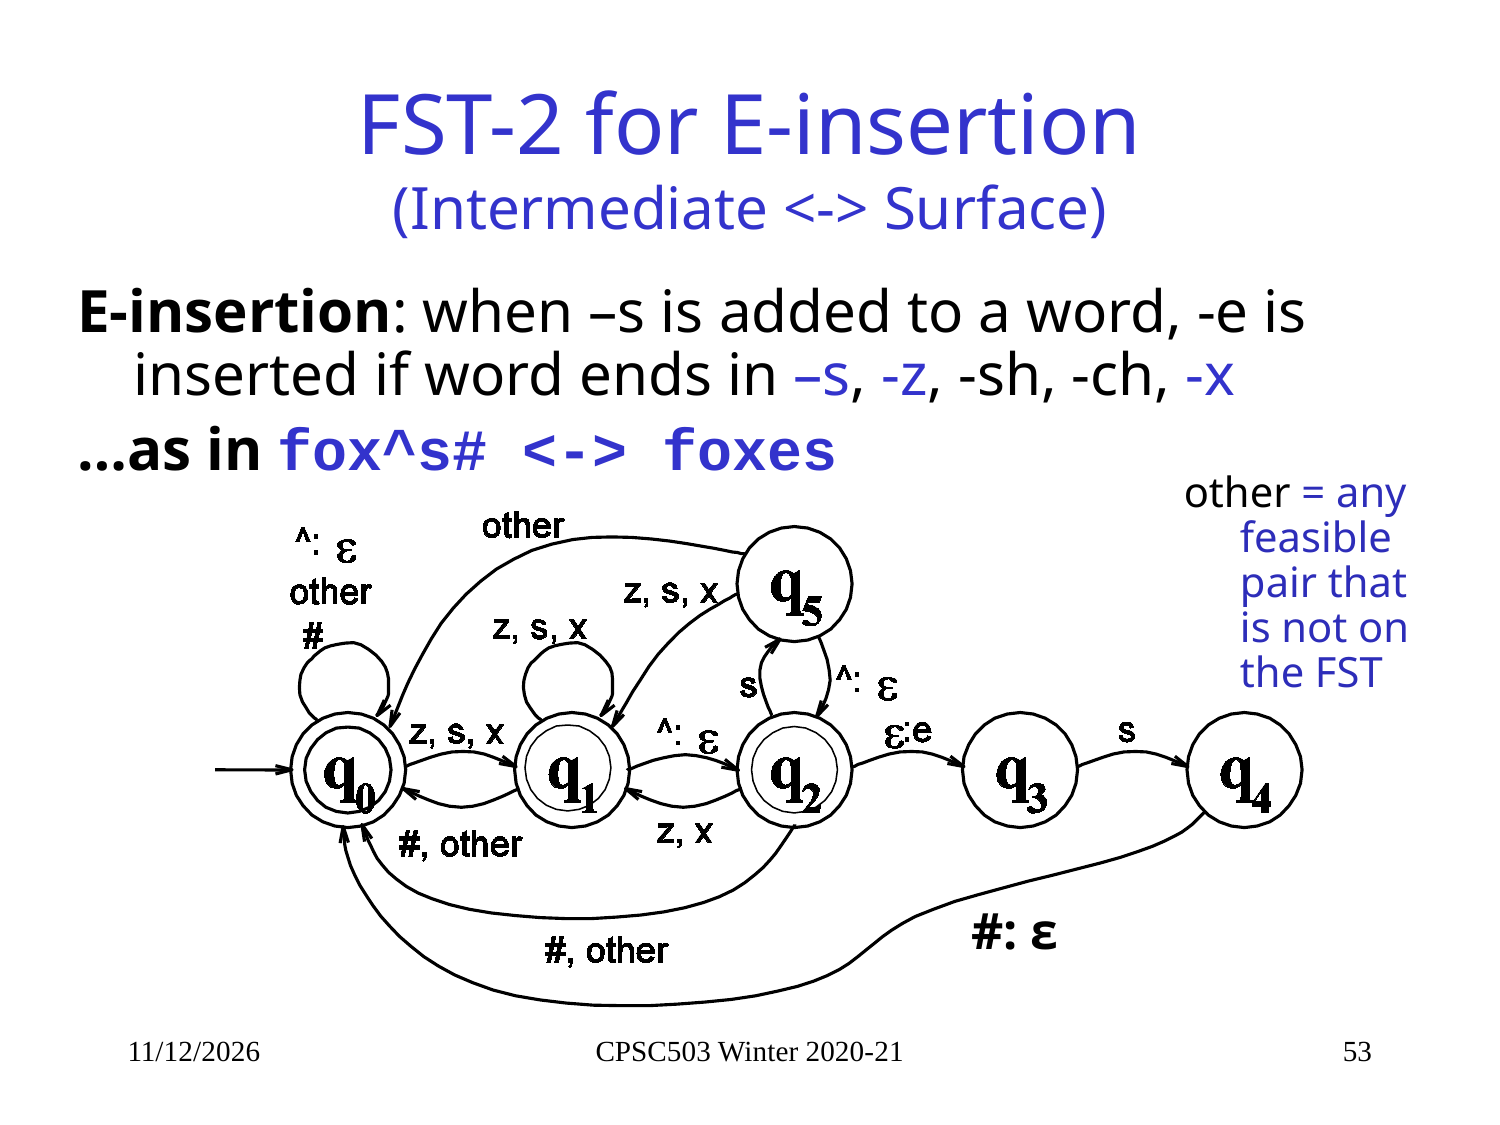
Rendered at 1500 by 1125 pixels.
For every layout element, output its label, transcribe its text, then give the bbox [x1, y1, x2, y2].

text_box [721, 759, 737, 771]
text_box [324, 757, 356, 803]
text_box [759, 640, 781, 716]
text_box [853, 751, 960, 767]
text_box [486, 724, 504, 744]
text_box [1171, 756, 1188, 767]
text_box [737, 712, 853, 819]
text_box [737, 526, 853, 642]
text_box [299, 642, 389, 721]
text_box [309, 578, 320, 605]
text_box [344, 811, 1205, 1006]
text_box [548, 757, 581, 803]
text_box [947, 756, 965, 767]
text_box [533, 518, 551, 538]
text_box [699, 730, 718, 754]
text_box [514, 712, 630, 822]
text_box [322, 577, 337, 604]
text_box [554, 518, 565, 538]
text_box [1220, 757, 1253, 803]
text_box [579, 633, 587, 639]
text_box [612, 710, 624, 727]
text_box [290, 584, 308, 605]
text_box [1252, 783, 1271, 813]
text_box [523, 642, 613, 721]
text_box [340, 826, 349, 844]
text_box [430, 739, 434, 749]
text_box [601, 699, 615, 716]
text_box [403, 788, 420, 800]
text_box [628, 788, 742, 808]
text_box [468, 739, 473, 749]
text_box [275, 765, 290, 774]
text_box [771, 570, 804, 616]
text_box [304, 727, 392, 814]
text_box other = any feasible pair that is not on the FST [1168, 464, 1451, 702]
text_box [525, 725, 611, 811]
text_box [1077, 751, 1184, 767]
text_box [962, 712, 1078, 815]
footer CPSC503 Winter 2020-21 [512, 1024, 988, 1101]
text_box [390, 709, 400, 727]
text_box [514, 511, 530, 538]
text_box [740, 677, 757, 698]
text_box [502, 512, 512, 539]
list E-insertion: when –s is added to a word, -e is inserted if word ends in –s, -z, -sh, -ch, -x …as in fox^s# <-> foxes [62, 274, 1413, 451]
text_box [802, 596, 822, 626]
text_box [913, 722, 932, 743]
title FST-2 for E-insertion (Intermediate <-> Surface) [112, 62, 1388, 251]
text_box [1187, 712, 1303, 828]
text_box [498, 756, 515, 767]
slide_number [112, 1024, 426, 1101]
text_box [625, 788, 643, 800]
text_box [340, 584, 358, 605]
text_box #: ε [956, 892, 1074, 967]
text_box [377, 699, 391, 716]
text_box [404, 751, 512, 767]
slide_number 53 [1074, 1024, 1388, 1101]
text_box [802, 783, 821, 813]
text_box [816, 700, 829, 717]
text_box [1027, 783, 1047, 814]
text_box [483, 518, 501, 538]
text_box [683, 598, 687, 608]
text_box [295, 527, 311, 542]
text_box [406, 788, 518, 808]
text_box [337, 539, 356, 563]
text_box [409, 724, 427, 744]
text_box [356, 783, 375, 814]
text_box [700, 583, 718, 603]
text_box [303, 622, 323, 649]
text_box [391, 536, 746, 727]
text_box [816, 635, 831, 715]
text_box [996, 757, 1029, 803]
text_box [1119, 722, 1135, 743]
text_box [662, 590, 679, 603]
text_box [771, 757, 803, 803]
text_box [657, 718, 672, 733]
text_box [878, 677, 897, 701]
text_box [836, 665, 852, 680]
text_box [620, 594, 737, 715]
text_box [448, 723, 465, 744]
text_box [765, 639, 781, 654]
text_box [290, 712, 406, 827]
text_box [582, 783, 597, 813]
text_box [361, 584, 372, 604]
text_box [751, 726, 838, 813]
text_box [885, 725, 904, 749]
text_box [630, 754, 736, 771]
